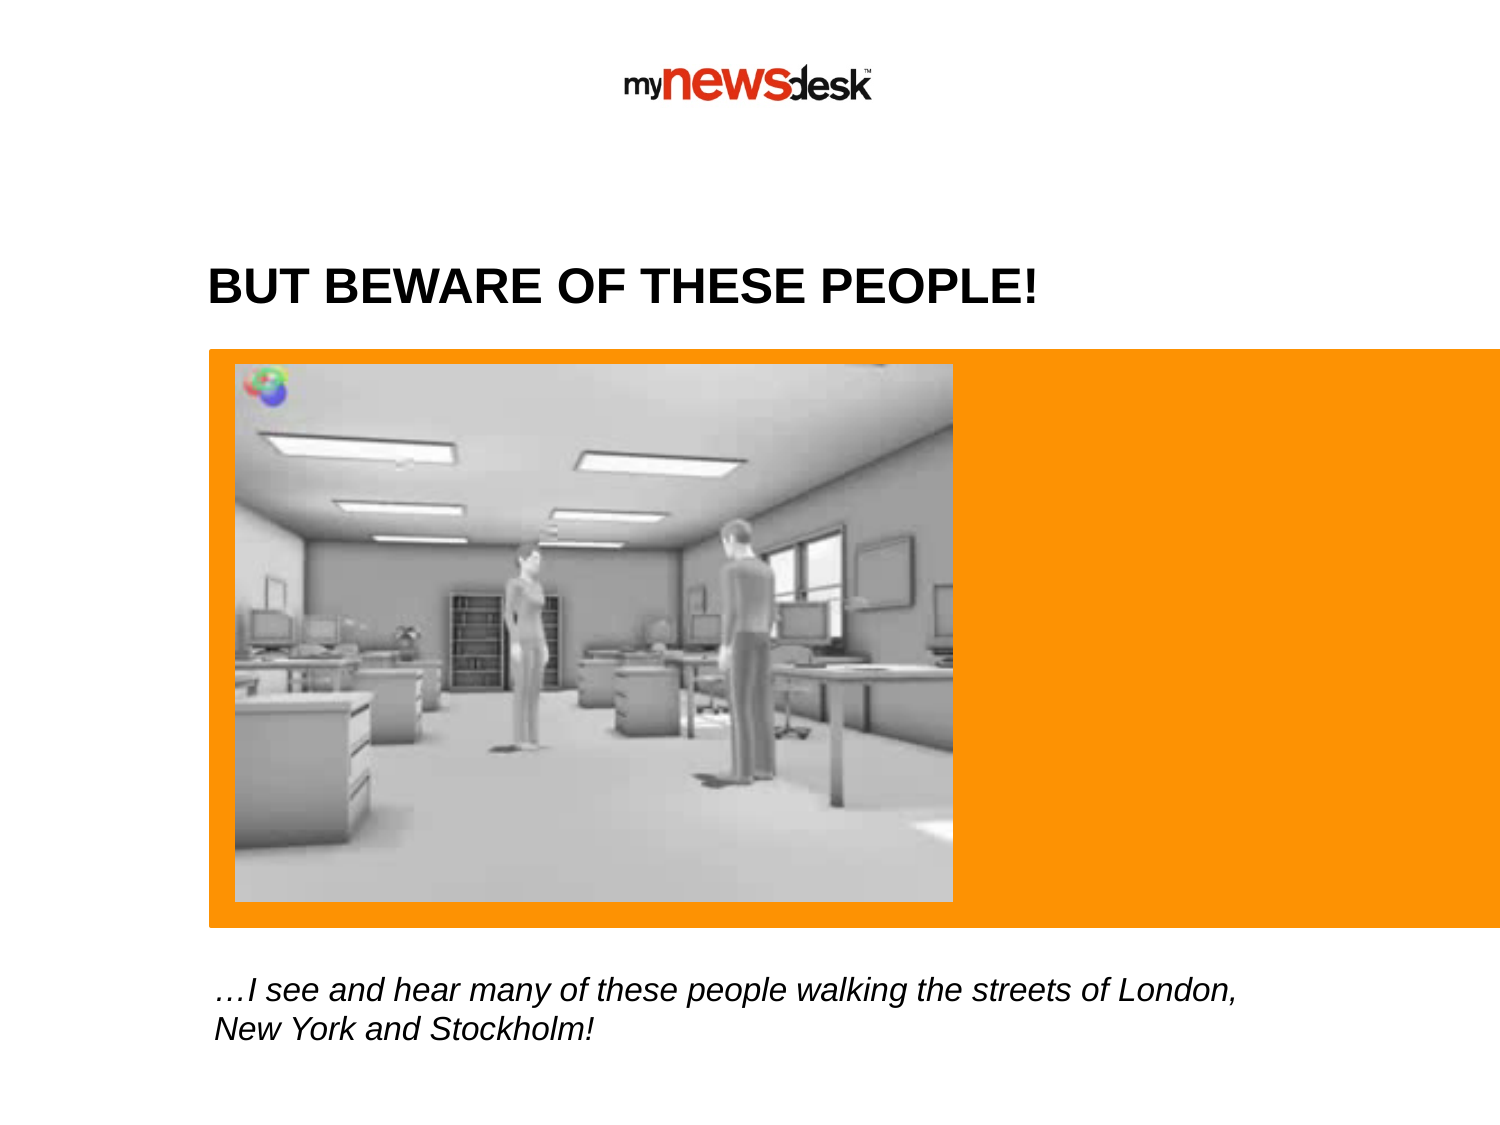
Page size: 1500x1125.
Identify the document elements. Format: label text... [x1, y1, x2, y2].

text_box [234, 362, 954, 903]
text_box [209, 349, 1500, 928]
picture [611, 64, 879, 108]
list …I see and hear many of these people walking the streets of London, New York and Stockholm! [198, 354, 1320, 938]
title But beware of these people! [192, 245, 1395, 317]
